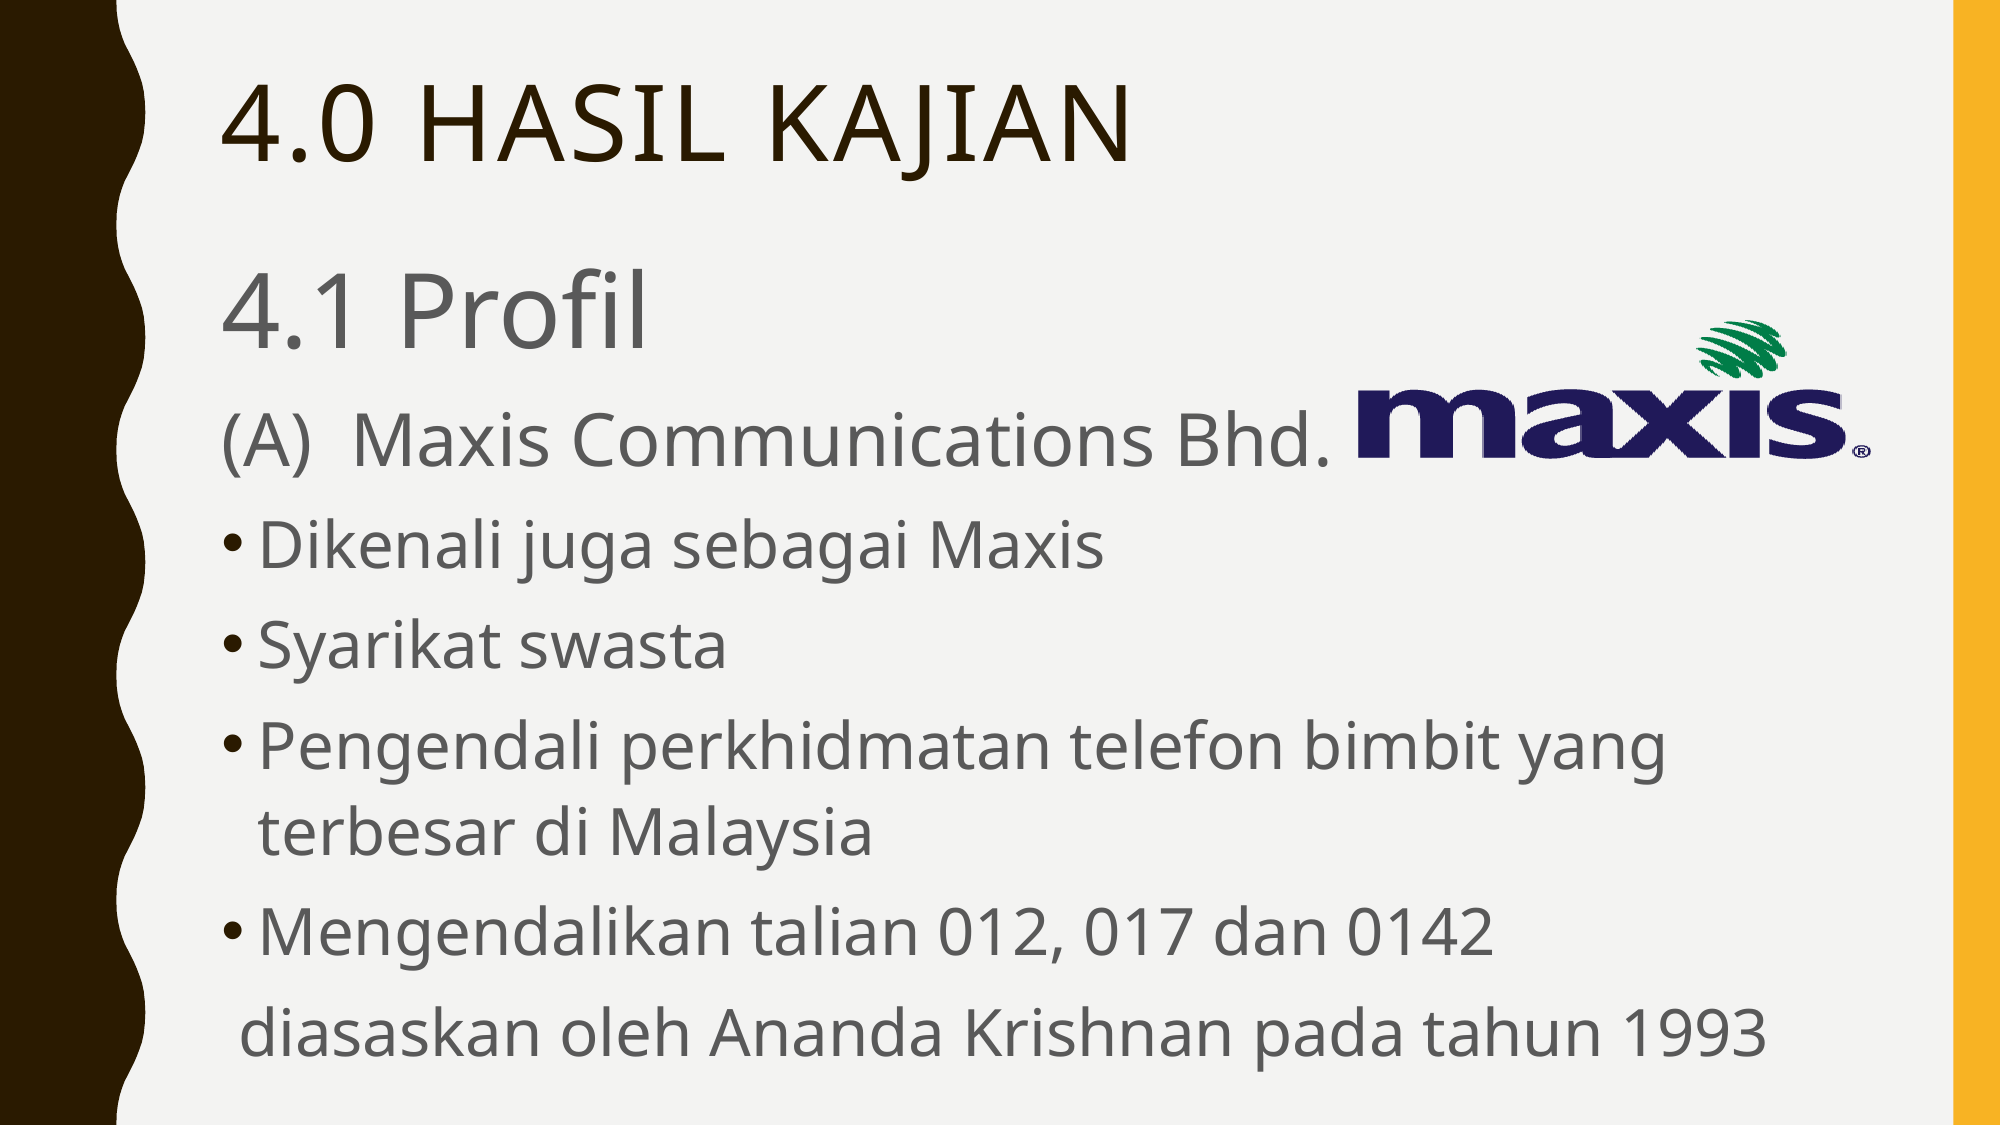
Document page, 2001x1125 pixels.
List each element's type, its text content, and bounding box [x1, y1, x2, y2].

title 4.0 HASIL KAJIAN [205, 62, 1875, 326]
list 4.1 Profil (A) Maxis Communications Bhd. Dikenali juga sebagai Maxis Syarikat swasta Pengendali perkhidmatan telefon bimbit yang terbesar di Malaysia Mengendalikan talian 012, 017 dan 0142 diasaskan oleh Ananda Krishnan pada tahun 1993 [206, 224, 1948, 1080]
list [1318, 190, 1912, 588]
